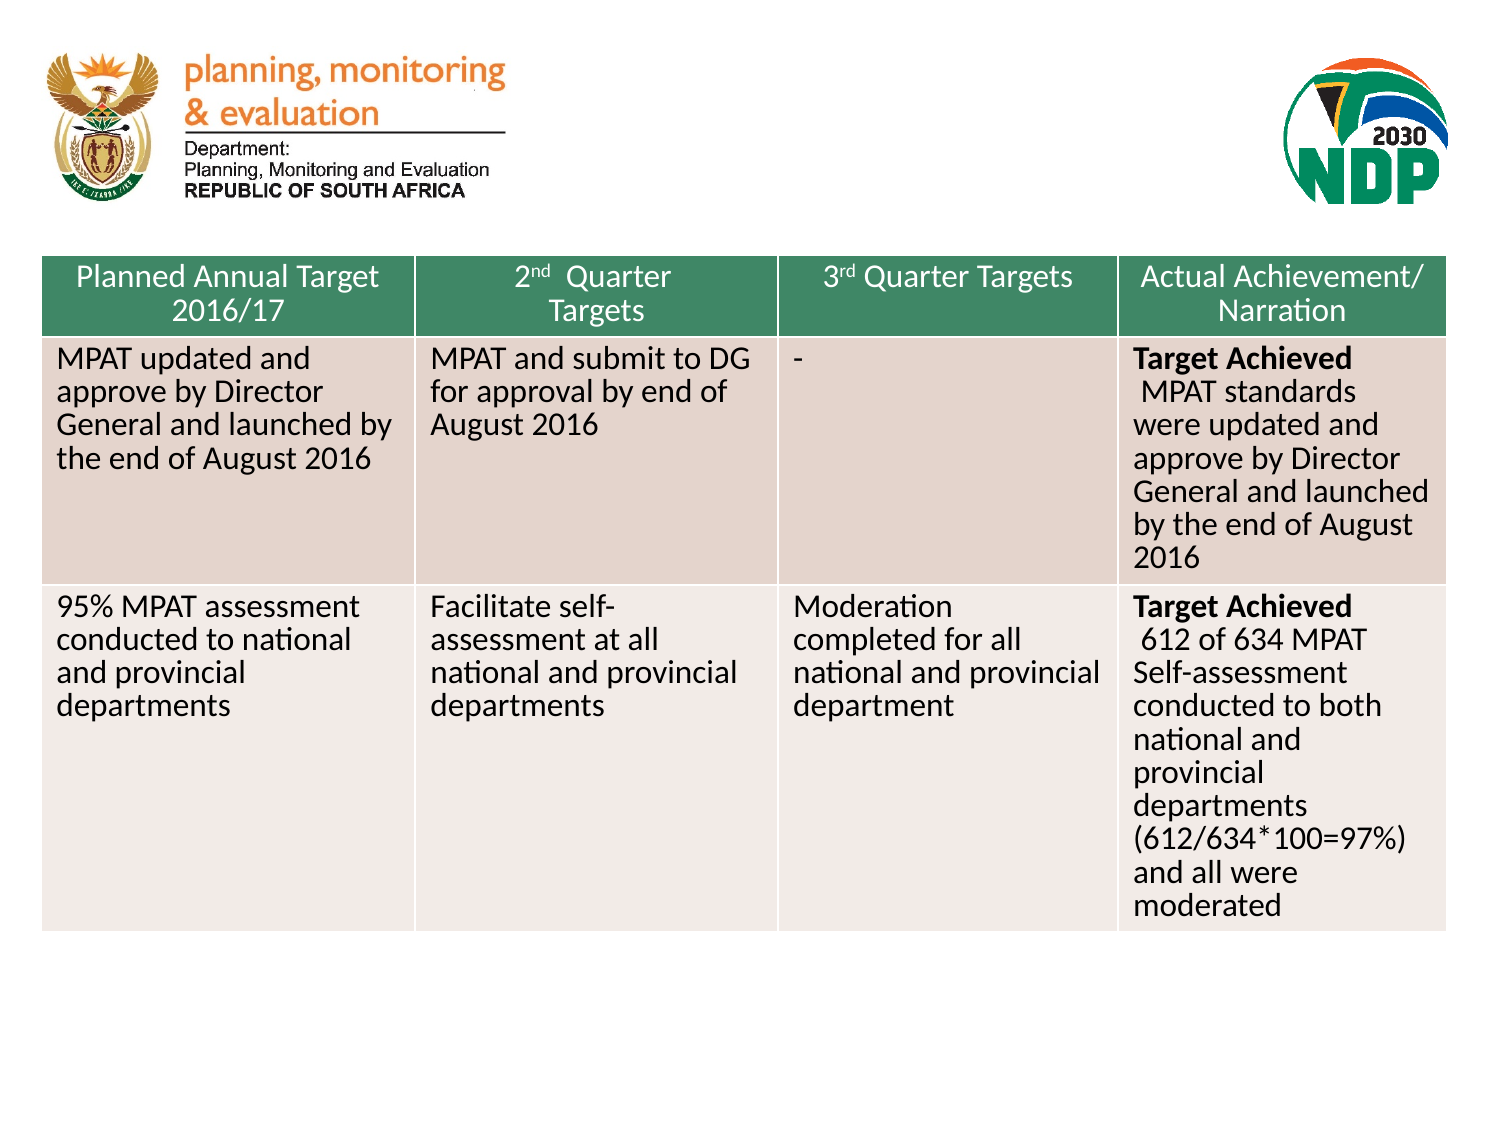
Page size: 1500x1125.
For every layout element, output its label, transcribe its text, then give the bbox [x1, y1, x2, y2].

table_cell Moderation completed for all national and provincial department [779, 586, 1117, 931]
table_header 3rd Quarter Targets [779, 256, 1117, 336]
table_cell 95% MPAT assessment conducted to national and provincial departments [42, 586, 414, 931]
text_box [17, 19, 1495, 917]
table_cell Target Achieved MPAT standards were updated and approve by Director General and launched by the end of August 2016 [1119, 338, 1446, 584]
table_cell MPAT updated and approve by Director General and launched by the end of August 2016 [42, 338, 414, 584]
table_cell MPAT and submit to DG for approval by end of August 2016 [416, 338, 777, 584]
table_cell Target Achieved 612 of 634 MPAT Self-assessment conducted to both national and provincial departments (612/634*100=97%) and all were moderated [1119, 586, 1446, 931]
table_cell Facilitate self-assessment at all national and provincial departments [416, 586, 777, 931]
table_header Actual Achievement/ Narration [1119, 256, 1446, 336]
table_header Planned Annual Target 2016/17 [42, 256, 414, 336]
table_header 2nd Quarter Targets [416, 256, 777, 336]
table_cell - [779, 338, 1117, 584]
